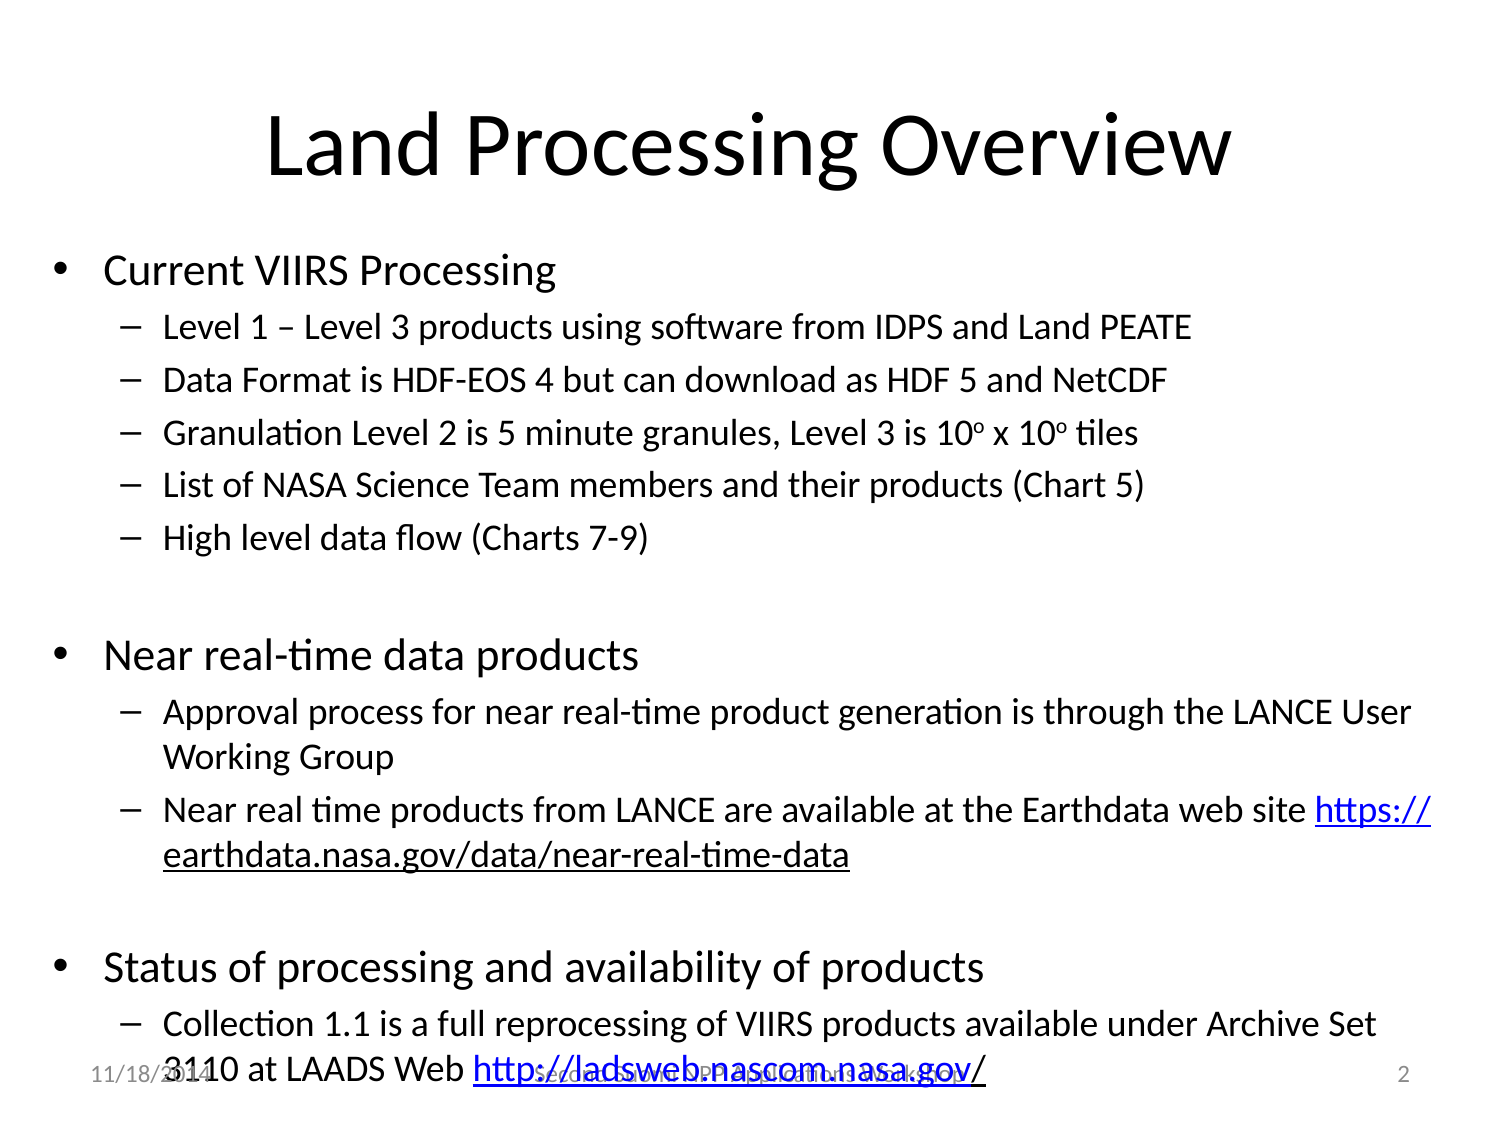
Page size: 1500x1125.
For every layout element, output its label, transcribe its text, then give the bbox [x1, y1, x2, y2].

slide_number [75, 1042, 425, 1103]
title Land Processing Overview [75, 45, 1425, 232]
slide_number 2 [1074, 1042, 1425, 1103]
list Current VIIRS Processing Level 1 – Level 3 products using software from IDPS and Land PEATE Data Format is HDF-EOS 4 but can download as HDF 5 and NetCDF Granulation Level 2 is 5 minute granules, Level 3 is 10o x 10o tiles List of NASA Science Team members and their products (Chart 5) High level data flow (Charts 7-9) Near real-time data products Approval process for near real-time product generation is through the LANCE User Working Group Near real time products from LANCE are available at the Earthdata web site https://earthdata.nasa.gov/data/near-real-time-data Status of processing and availability of products Collection 1.1 is a full reprocessing of VIIRS products available under Archive Set 3110 at LAADS Web http://ladsweb.nascom.nasa.gov/ [37, 232, 1475, 1103]
footer Second Suomi NPP Applications Workshop [512, 1042, 988, 1103]
